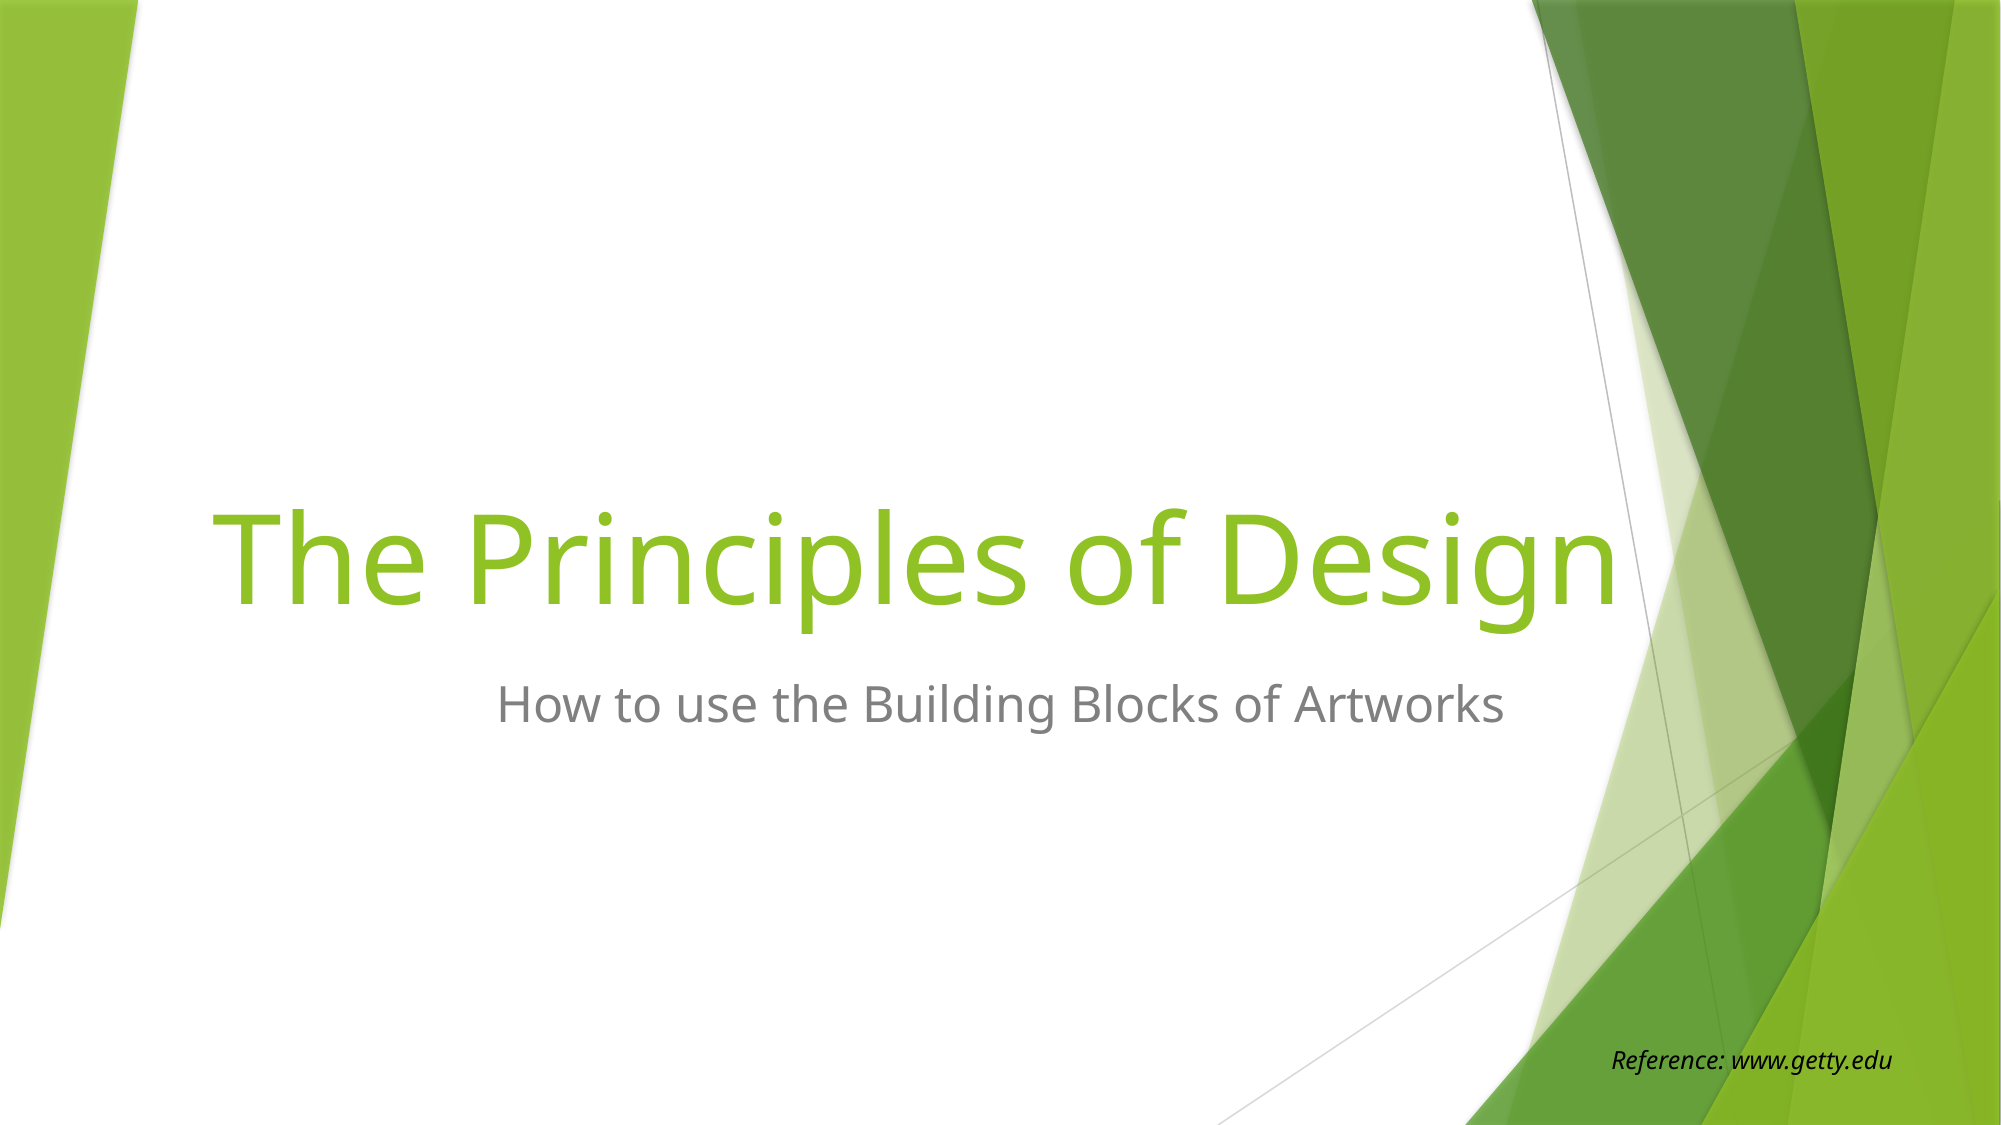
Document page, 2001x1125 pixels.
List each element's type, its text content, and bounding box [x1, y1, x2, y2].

title The Principles of Design [175, 394, 1639, 637]
subtitle How to use the Building Blocks of Artworks [247, 664, 1522, 845]
text_box Reference: www.getty.edu [1596, 1036, 1981, 1082]
